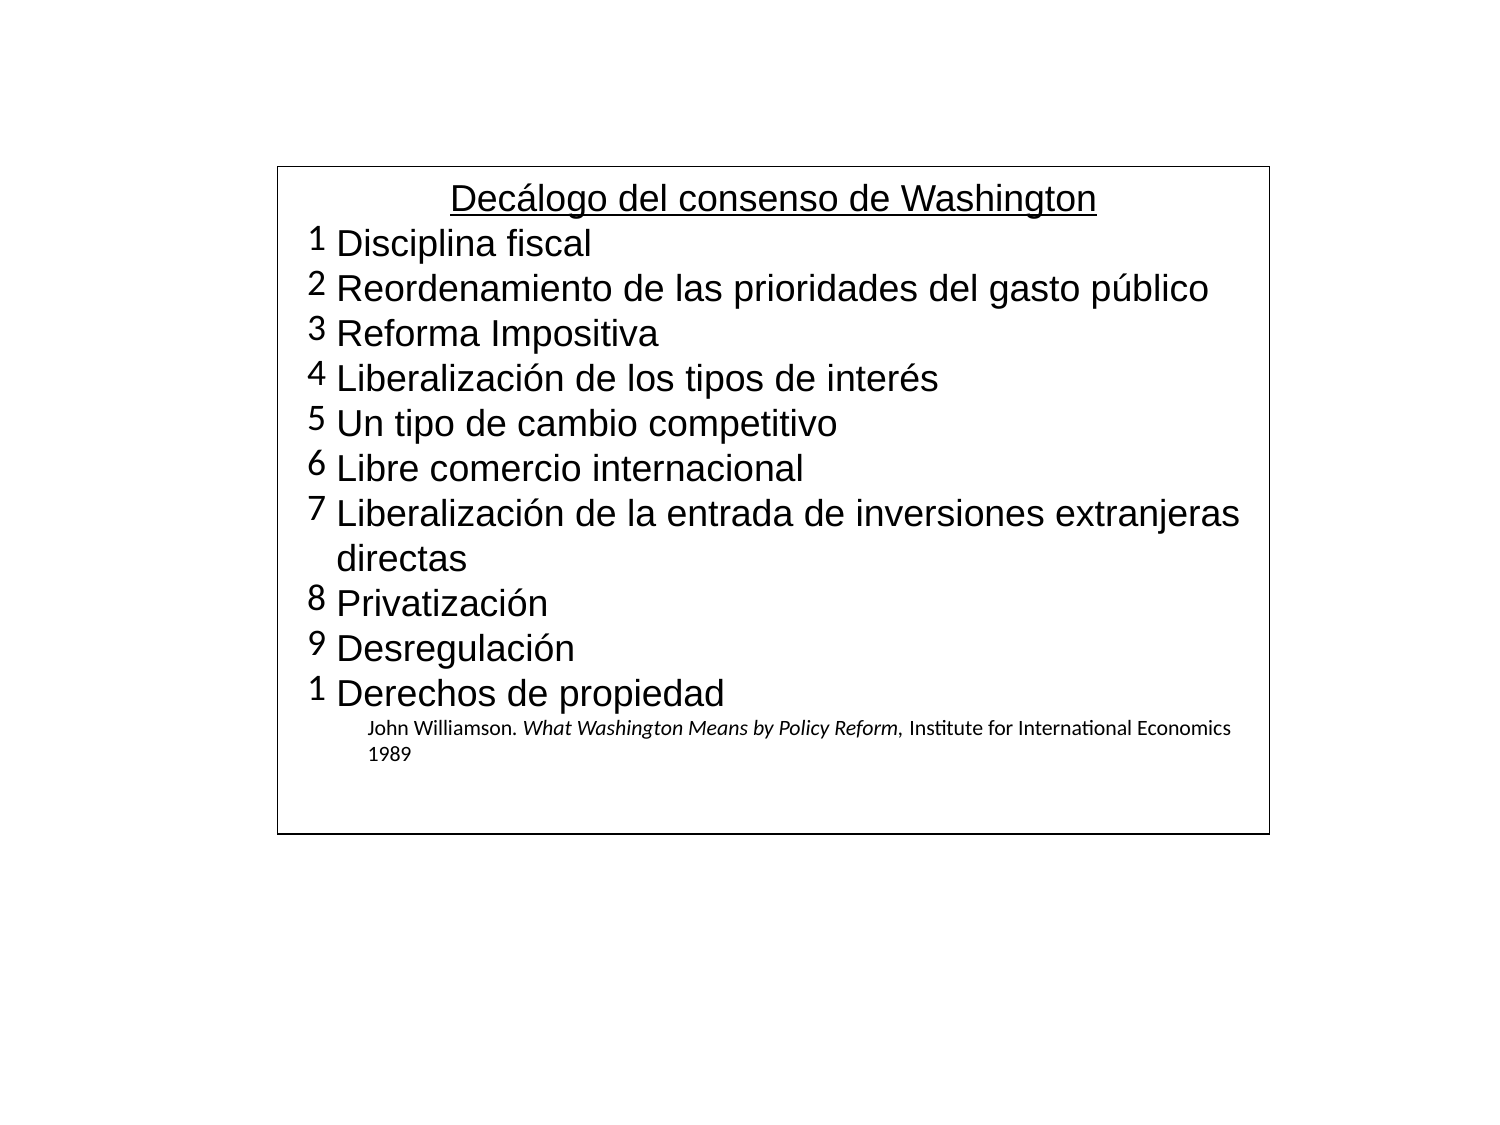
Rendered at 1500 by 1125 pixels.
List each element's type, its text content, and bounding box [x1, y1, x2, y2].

text_box Decálogo del consenso de Washington Disciplina fiscal Reordenamiento de las prioridades del gasto público Reforma Impositiva Liberalización de los tipos de interés Un tipo de cambio competitivo Libre comercio internacional Liberalización de la entrada de inversiones extranjeras directas Privatización Desregulación Derechos de propiedad John Williamson. What Washington Means by Policy Reform, Institute for International Economics 1989 [277, 166, 1270, 835]
